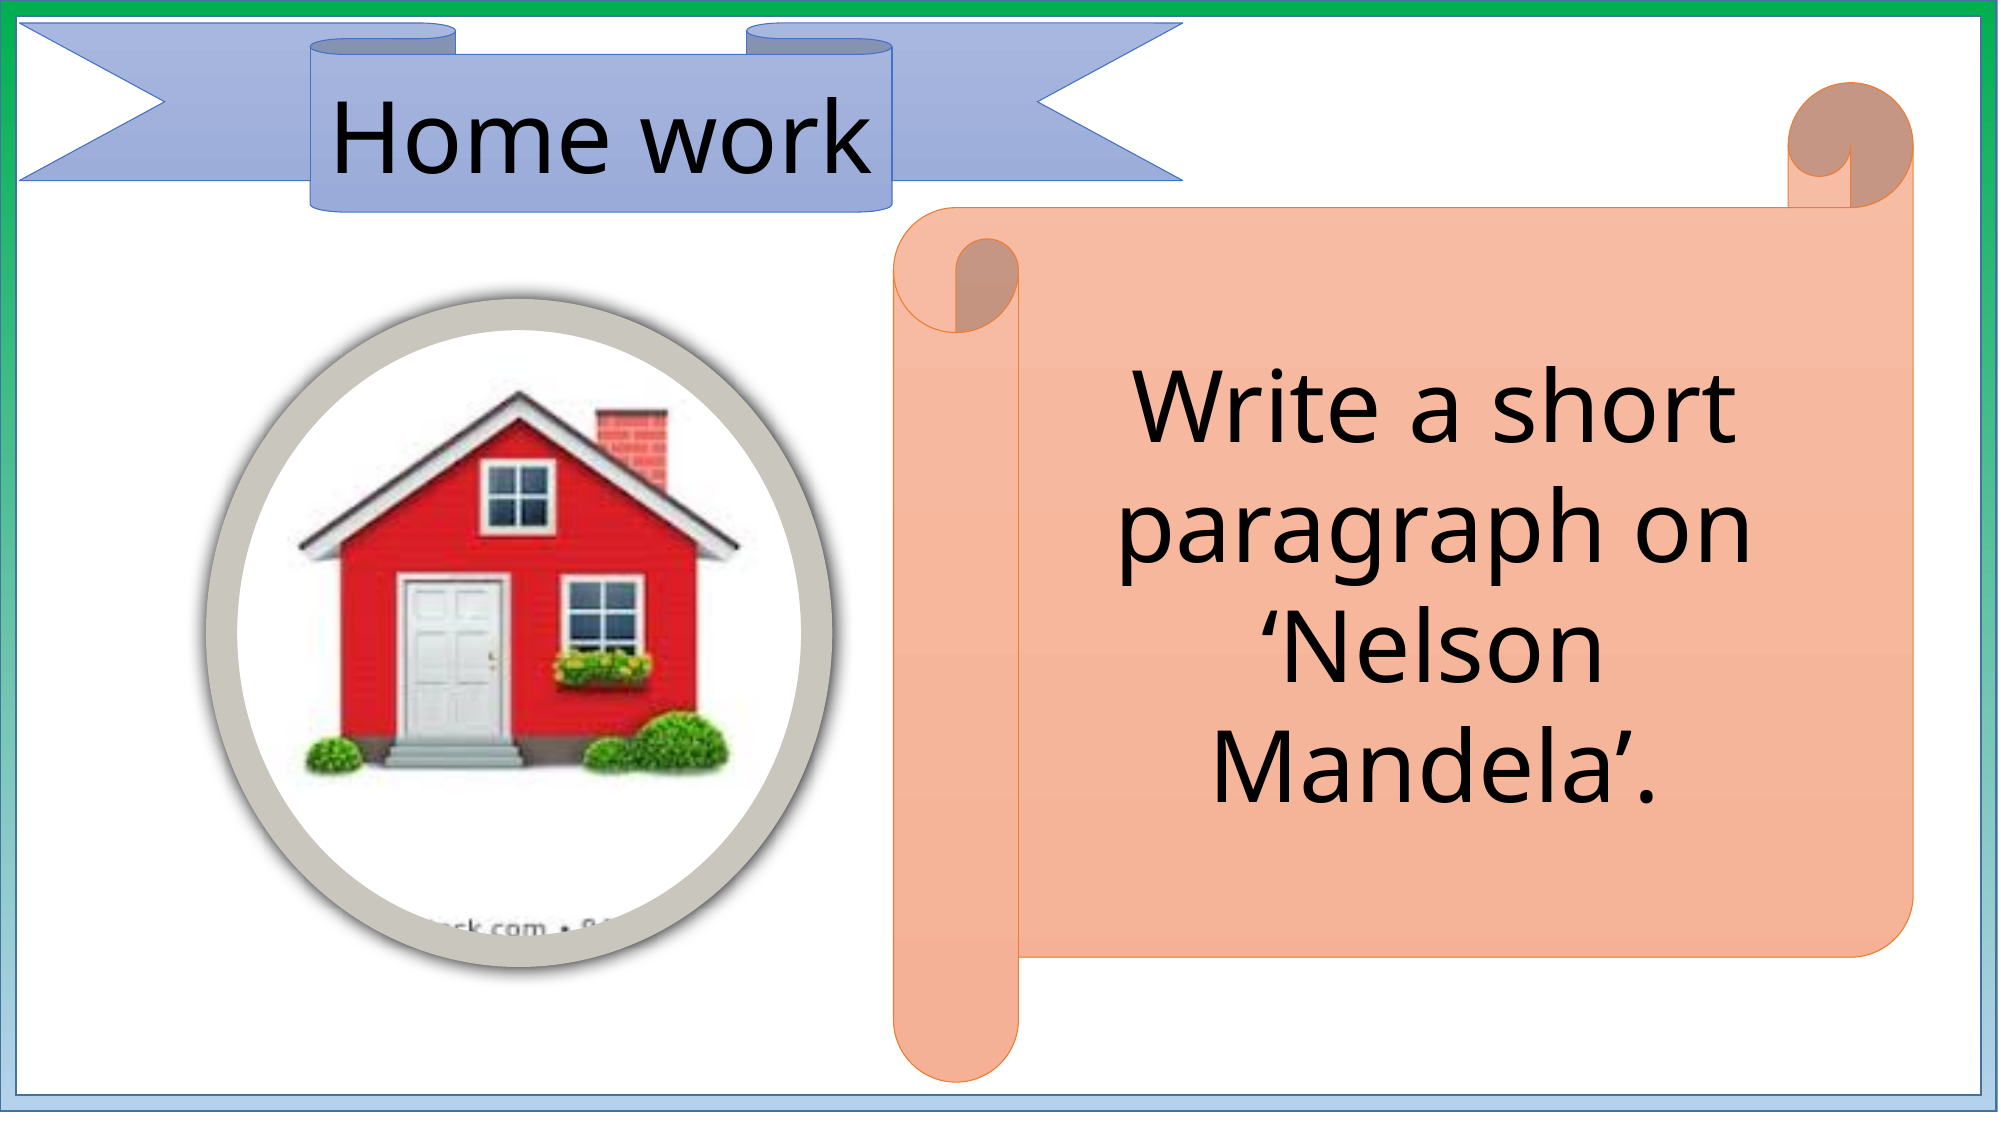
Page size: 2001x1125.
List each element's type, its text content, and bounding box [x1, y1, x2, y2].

picture [221, 314, 817, 952]
text_box Write a short paragraph on ‘Nelson Mandela’. [892, 82, 1914, 1083]
text_box Home work [19, 22, 1184, 213]
